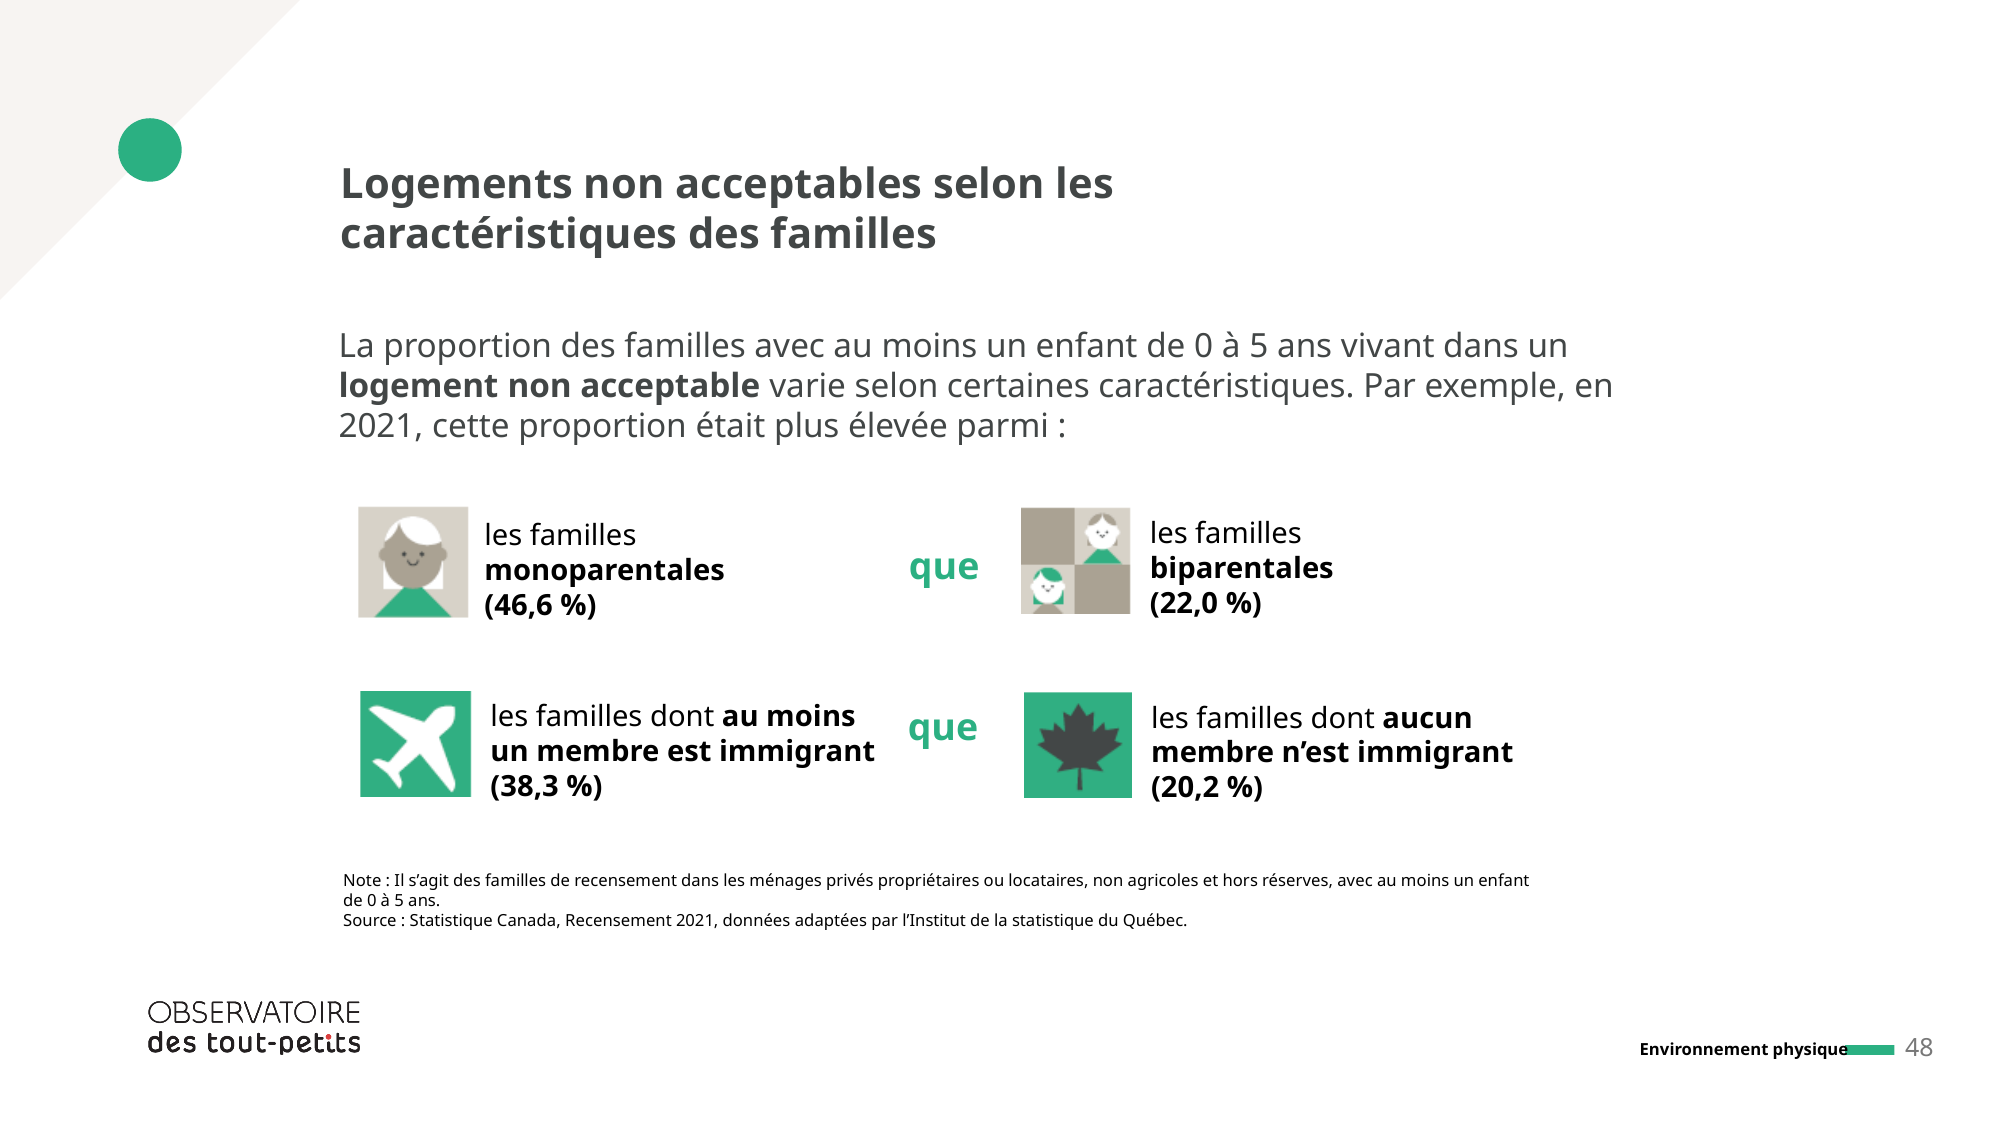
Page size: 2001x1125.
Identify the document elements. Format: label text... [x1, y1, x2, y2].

text_box que [893, 695, 994, 756]
text_box Note : Il s’agit des familles de recensement dans les ménages privés propriétaires ou locataires, non agricoles et hors réserves, avec au moins un enfant de 0 à 5 ans. Source : Statistique Canada, Recensement 2021, données adaptées par l’Institut de la statistique du Québec. [328, 862, 1561, 938]
picture [1021, 504, 1132, 614]
text_box La proportion des familles avec au moins un enfant de 0 à 5 ans vivant dans un logement non acceptable varie selon certaines caractéristiques. Par exemple, en 2021, cette proportion était plus élevée parmi : [323, 316, 1700, 452]
picture [1024, 691, 1132, 799]
text_box les familles dont au moins un membre est immigrant (38,3 %) [475, 690, 893, 810]
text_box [0, 0, 301, 301]
text_box les familles biparentales (22,0 %) [1135, 506, 1394, 627]
picture [148, 1000, 361, 1056]
text_box les familles dont aucun membre n’est immigrant (20,2 %) [1136, 691, 1537, 812]
picture [359, 691, 476, 797]
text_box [1498, 1018, 1950, 1080]
text_box que [894, 534, 995, 595]
text_box les familles monoparentales (46,6 %) [469, 508, 748, 629]
picture [356, 504, 471, 622]
text_box Logements non acceptables selon les caractéristiques des familles [326, 149, 1475, 265]
